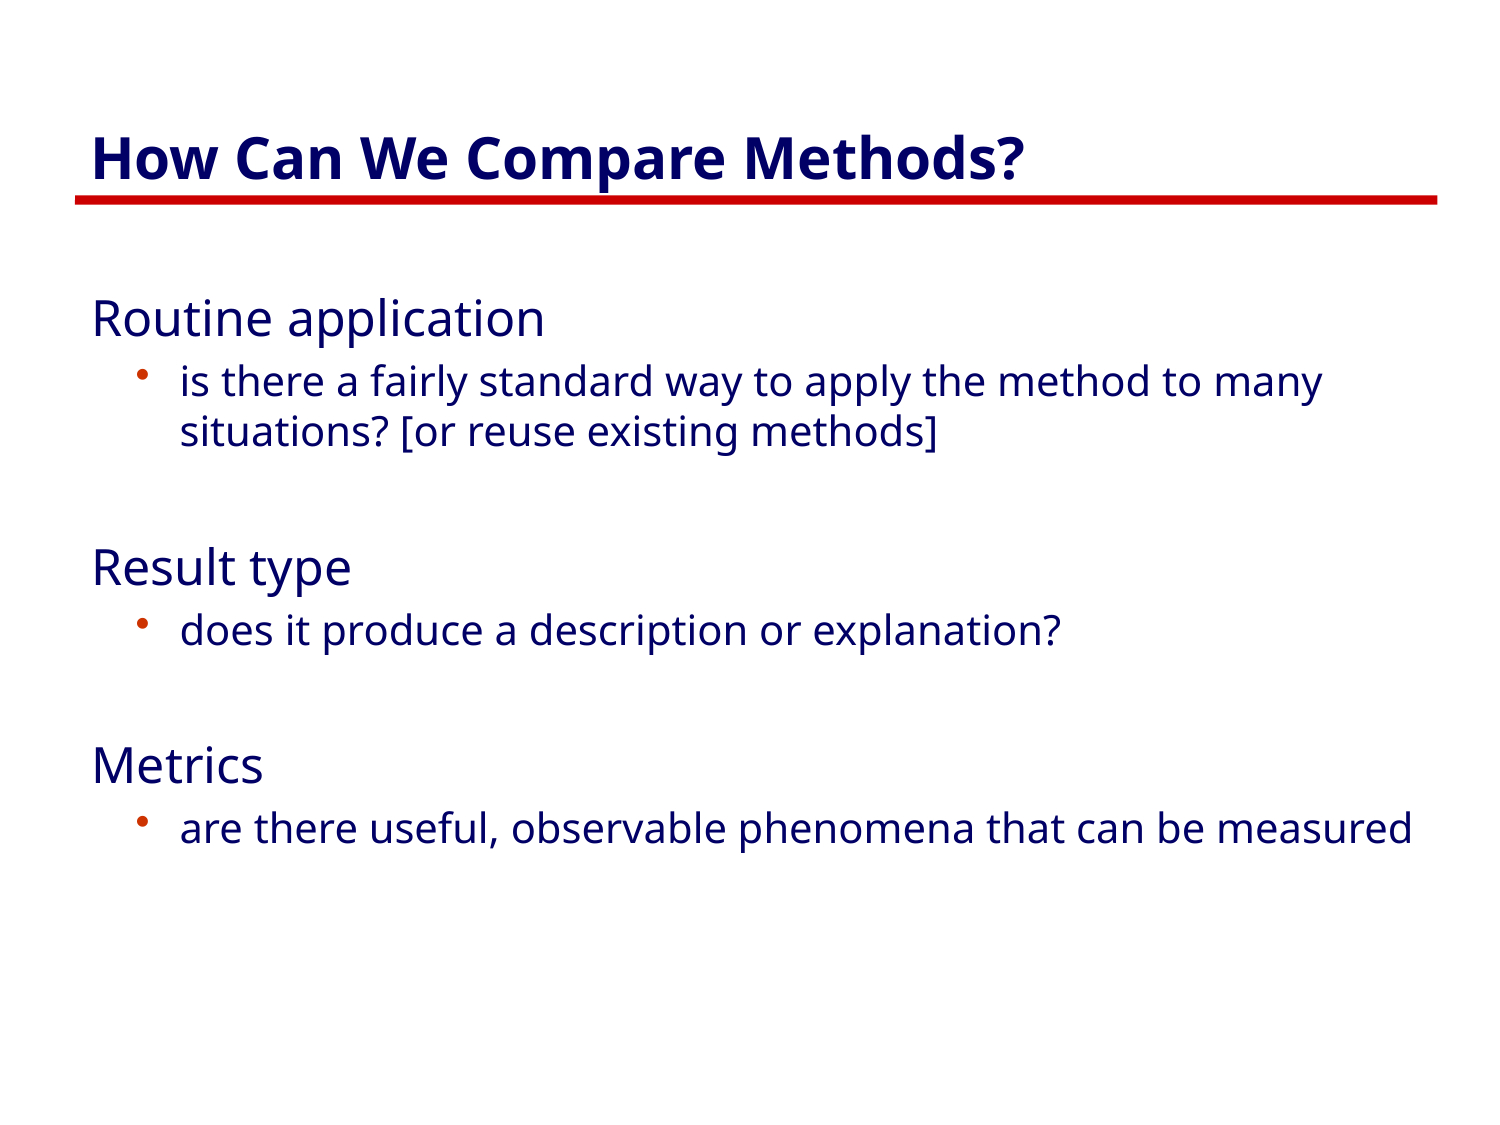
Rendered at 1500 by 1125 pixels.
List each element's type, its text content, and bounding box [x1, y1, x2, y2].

list Routine application is there a fairly standard way to apply the method to many situations? [or reuse existing methods] Result type does it produce a description or explanation? Metrics are there useful, observable phenomena that can be measured [76, 278, 1436, 1059]
title How Can We Compare Methods? [75, 112, 1438, 200]
